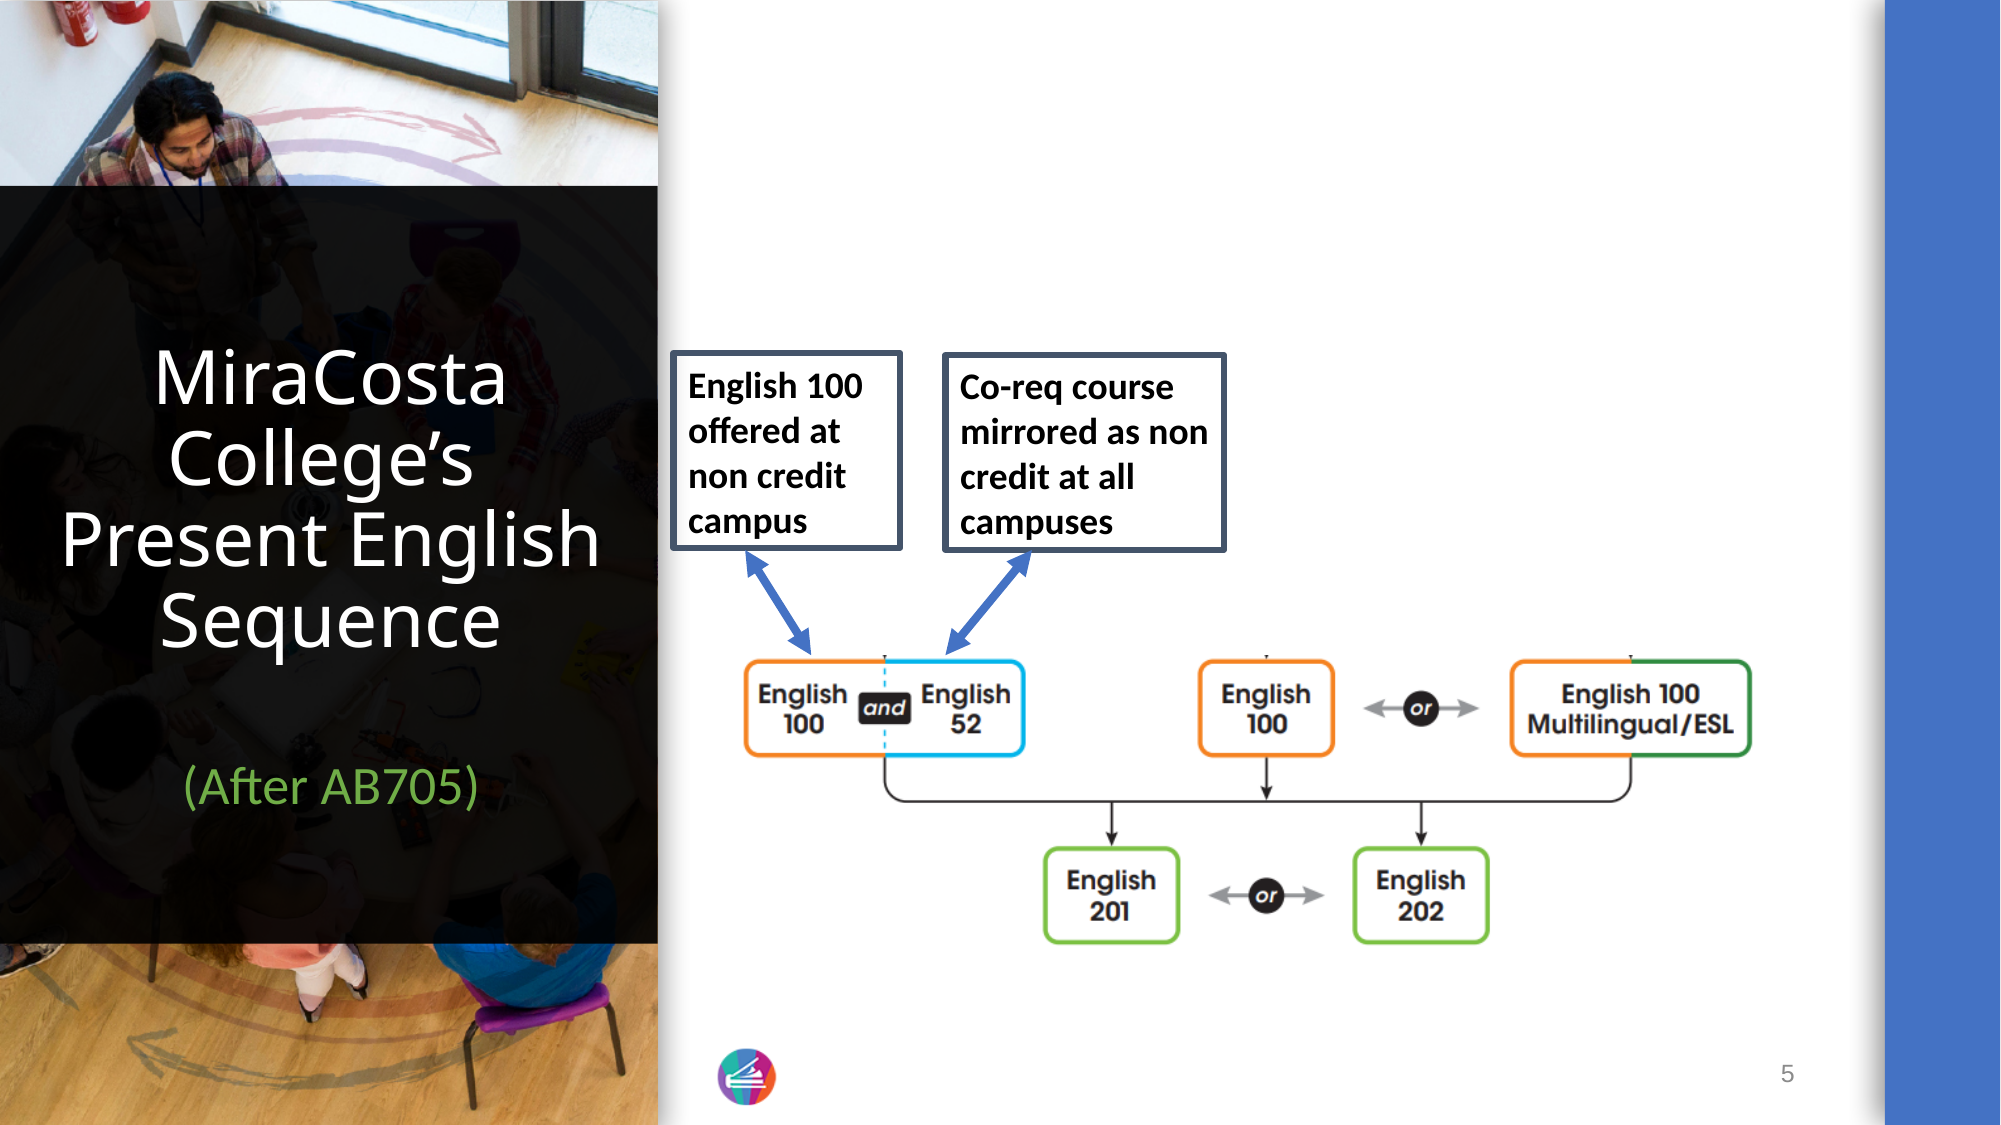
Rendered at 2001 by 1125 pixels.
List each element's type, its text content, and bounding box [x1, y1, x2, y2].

text_box Co-req course mirrored as non credit at all campuses [945, 355, 1224, 550]
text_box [945, 550, 1032, 656]
list (After AB705) [37, 750, 626, 906]
picture [715, 1046, 778, 1108]
title MiraCosta College’s Present English Sequence [37, 219, 626, 672]
slide_number 5 [1622, 1042, 1810, 1104]
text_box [745, 550, 812, 656]
text_box English 100 offered at non credit campus [673, 353, 900, 548]
picture [732, 655, 1810, 972]
picture [0, 1, 658, 185]
picture [0, 944, 658, 1125]
